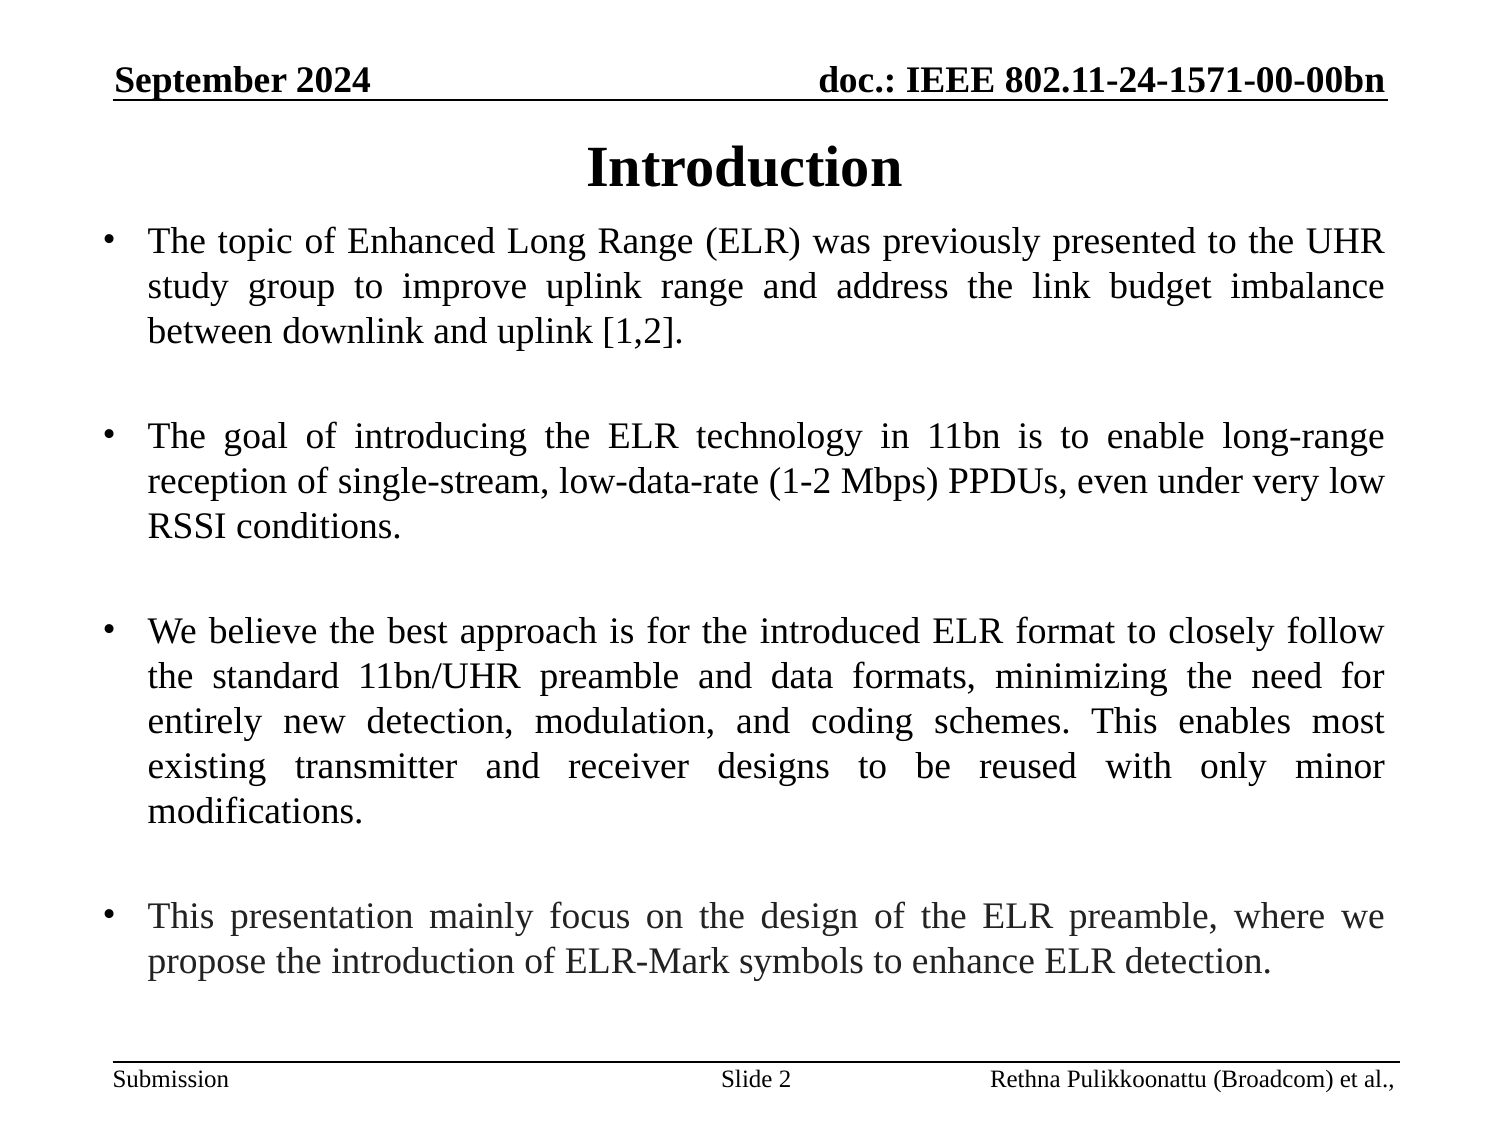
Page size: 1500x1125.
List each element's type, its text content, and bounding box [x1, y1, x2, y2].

slide_number Slide 2 [712, 1062, 800, 1125]
list The topic of Enhanced Long Range (ELR) was previously presented to the UHR study group to improve uplink range and address the link budget imbalance between downlink and uplink [1,2]. The goal of introducing the ELR technology in 11bn is to enable long-range reception of single-stream, low-data-rate (1-2 Mbps) PPDUs, even under very low RSSI conditions. We believe the best approach is for the introduced ELR format to closely follow the standard 11bn/UHR preamble and data formats, minimizing the need for entirely new detection, modulation, and coding schemes. This enables most existing transmitter and receiver designs to be reused with only minor modifications. This presentation mainly focus on the design of the ELR preamble, where we propose the introduction of ELR-Mark symbols to enhance ELR detection. [87, 208, 1402, 1021]
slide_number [114, 0, 374, 100]
footer Rethna Pulikkoonattu (Broadcom) et al., [920, 1062, 1402, 1125]
title Introduction [107, 100, 1382, 208]
